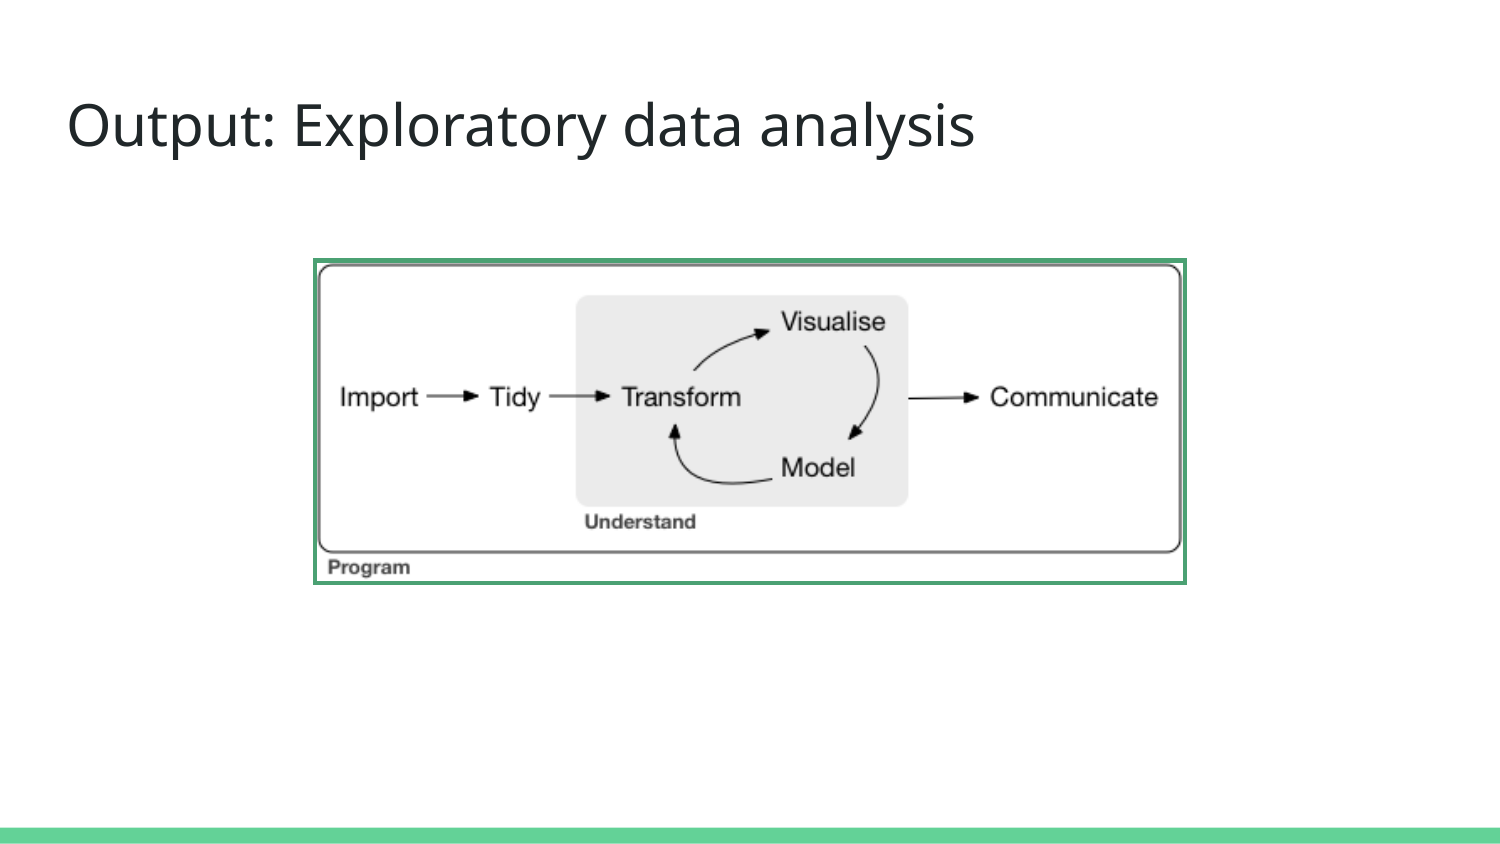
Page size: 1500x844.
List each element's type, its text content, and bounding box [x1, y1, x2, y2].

picture [316, 262, 1184, 581]
title Output: Exploratory data analysis [51, 72, 1449, 167]
